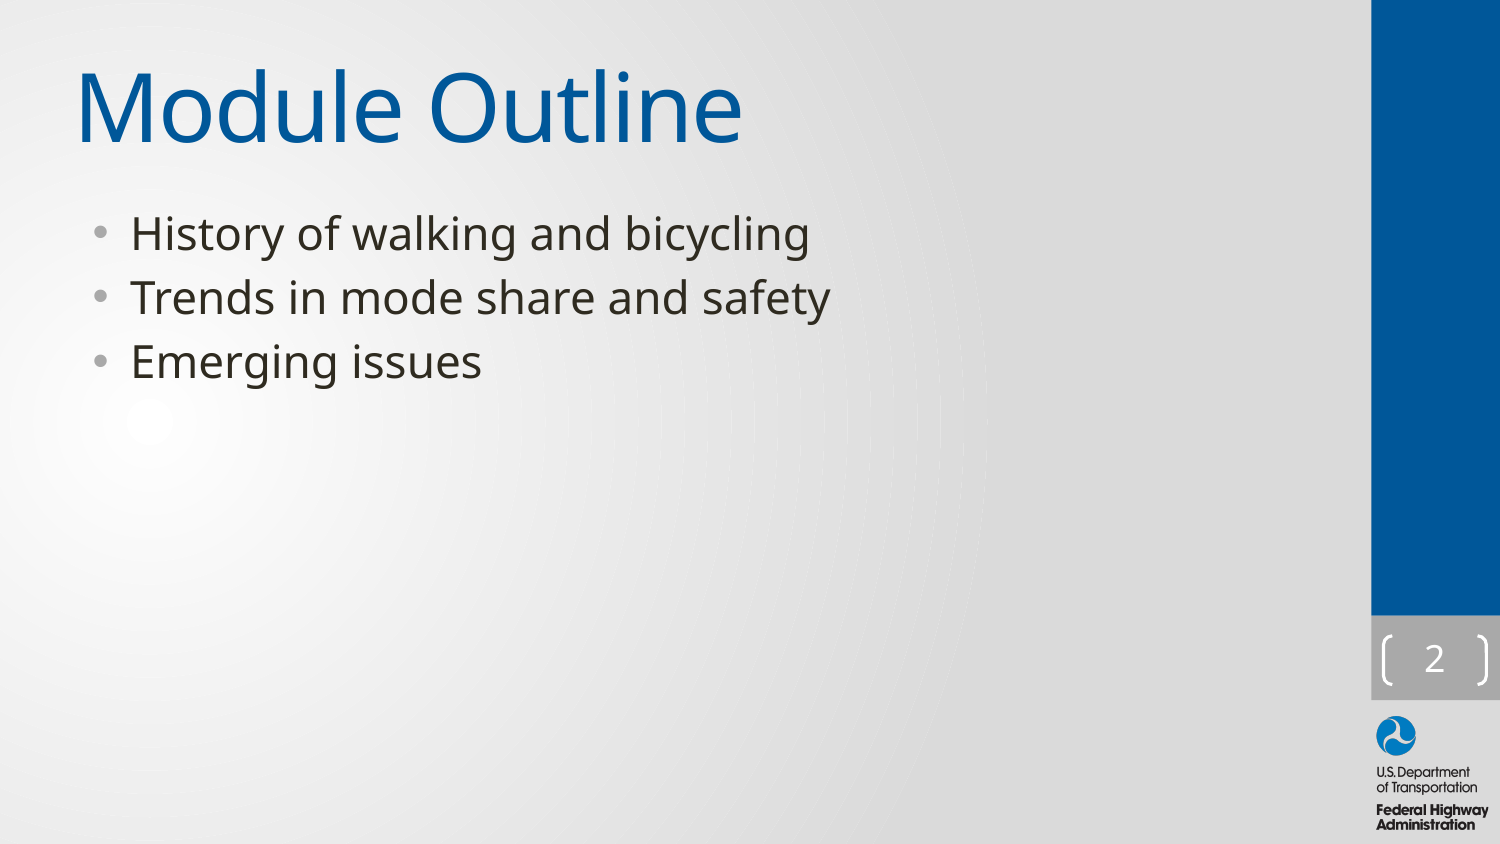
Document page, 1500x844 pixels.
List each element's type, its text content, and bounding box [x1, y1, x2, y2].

title Module Outline [58, 33, 1309, 175]
slide_number 2 [1381, 634, 1488, 687]
list History of walking and bicycling Trends in mode share and safety Emerging issues [58, 196, 1309, 788]
